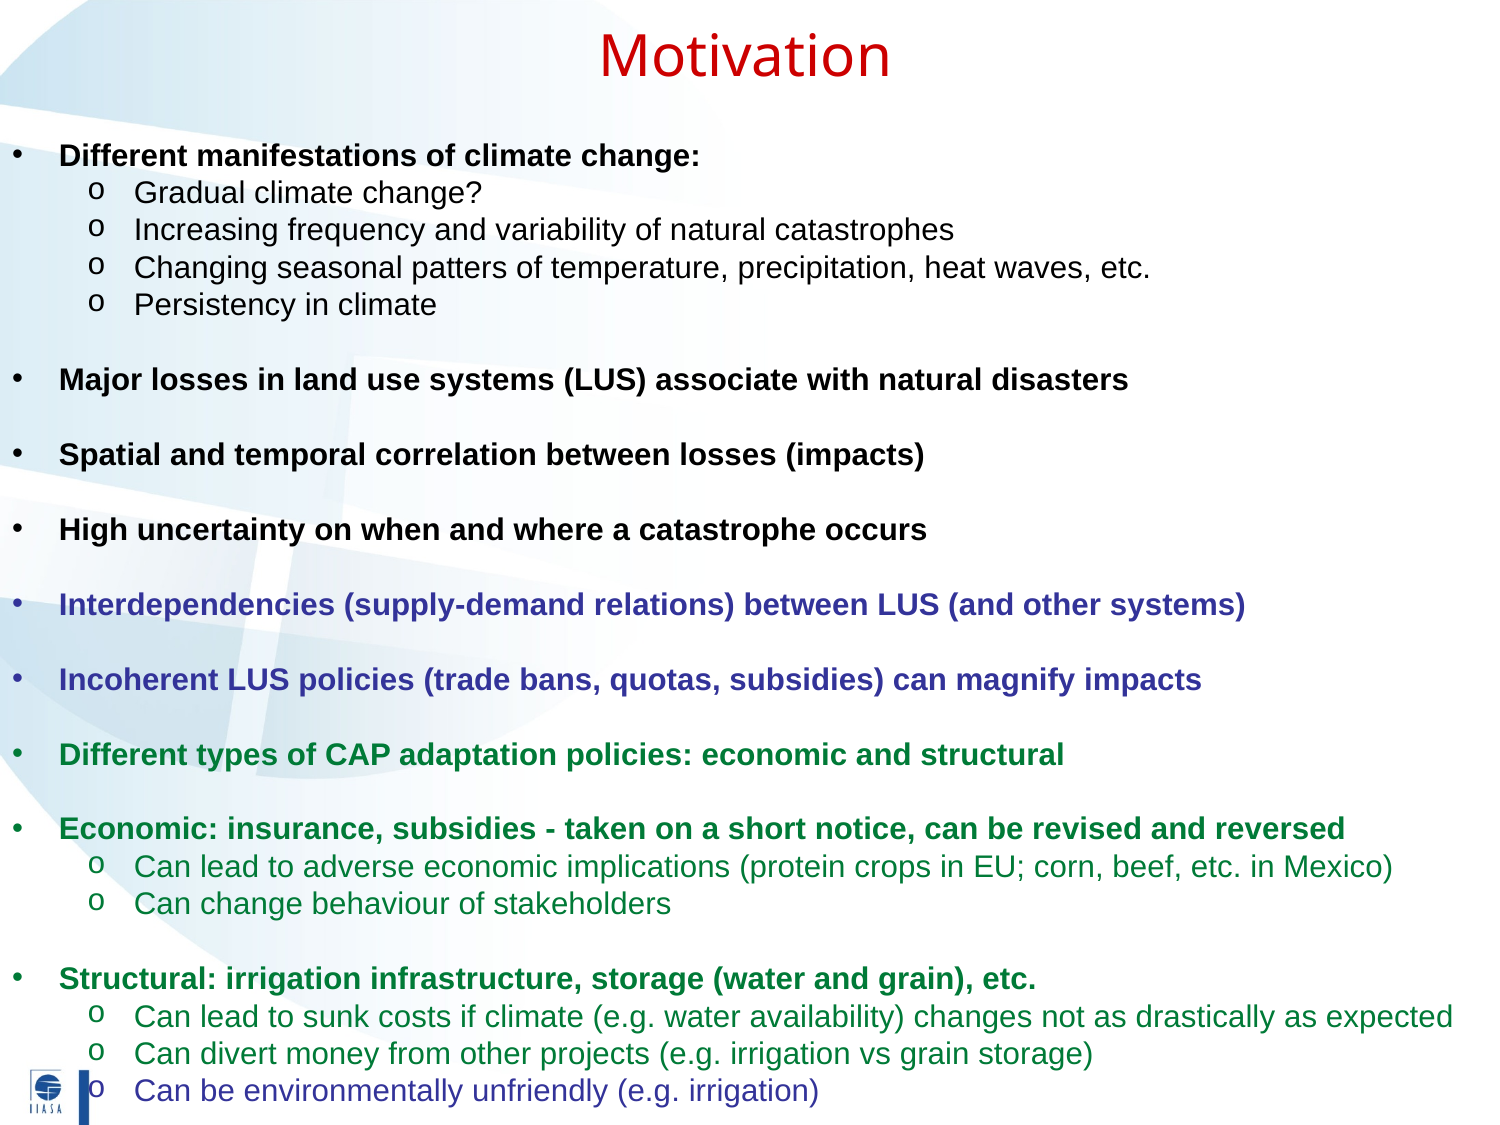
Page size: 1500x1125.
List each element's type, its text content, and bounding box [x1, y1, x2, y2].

text_box Different manifestations of climate change: Gradual climate change? Increasing frequency and variability of natural catastrophes Changing seasonal patters of temperature, precipitation, heat waves, etc. Persistency in climate Major losses in land use systems (LUS) associate with natural disasters Spatial and temporal correlation between losses (impacts) High uncertainty on when and where a catastrophe occurs Interdependencies (supply-demand relations) between LUS (and other systems) Incoherent LUS policies (trade bans, quotas, subsidies) can magnify impacts Different types of CAP adaptation policies: economic and structural Economic: insurance, subsidies - taken on a short notice, can be revised and reversed Can lead to adverse economic implications (protein crops in EU; corn, beef, etc. in Mexico) Can change behaviour of stakeholders Structural: irrigation infrastructure, storage (water and grain), etc. Can lead to sunk costs if climate (e.g. water availability) changes not as drastically as expected Can divert money from other projects (e.g. irrigation vs grain storage) Can be environmentally unfriendly (e.g. irrigation) [0, 127, 1472, 1125]
text_box Motivation [128, 19, 1363, 97]
picture [0, 0, 1500, 1125]
